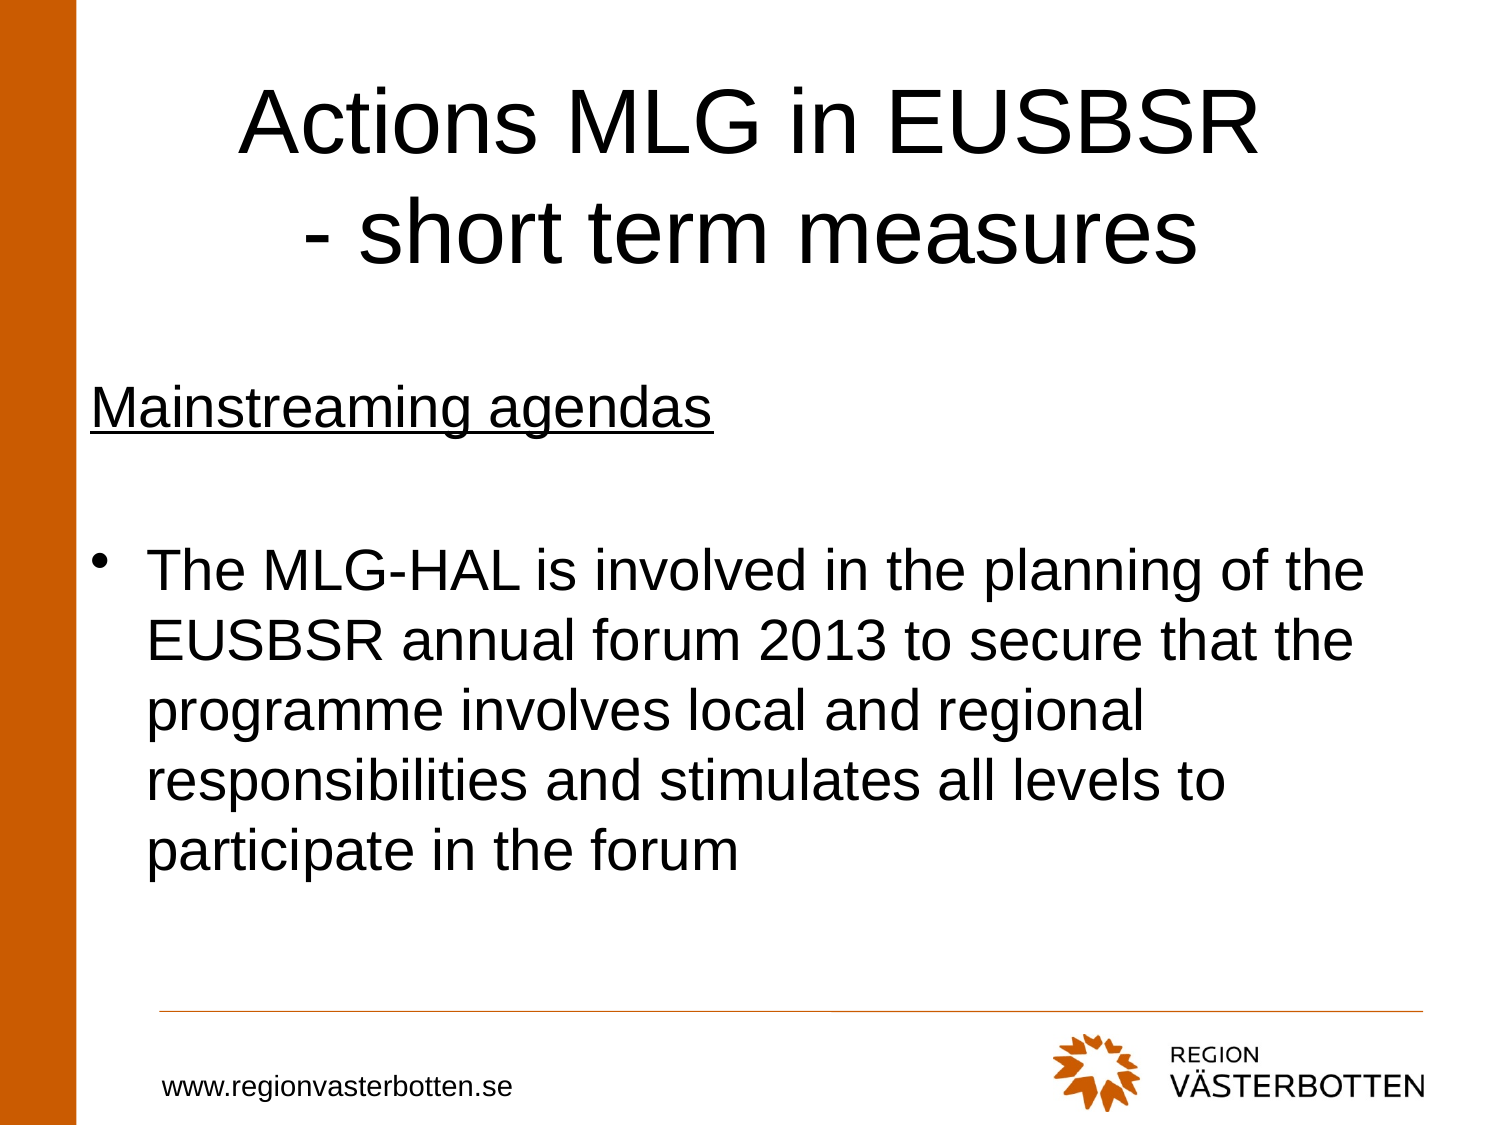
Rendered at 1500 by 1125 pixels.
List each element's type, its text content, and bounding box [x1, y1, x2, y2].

title Actions MLG in EUSBSR - short term measures [76, 77, 1427, 266]
picture [1053, 1034, 1424, 1112]
list Mainstreaming agendas The MLG-HAL is involved in the planning of the EUSBSR annual forum 2013 to secure that the programme involves local and regional responsibilities and stimulates all levels to participate in the forum [74, 361, 1426, 1006]
